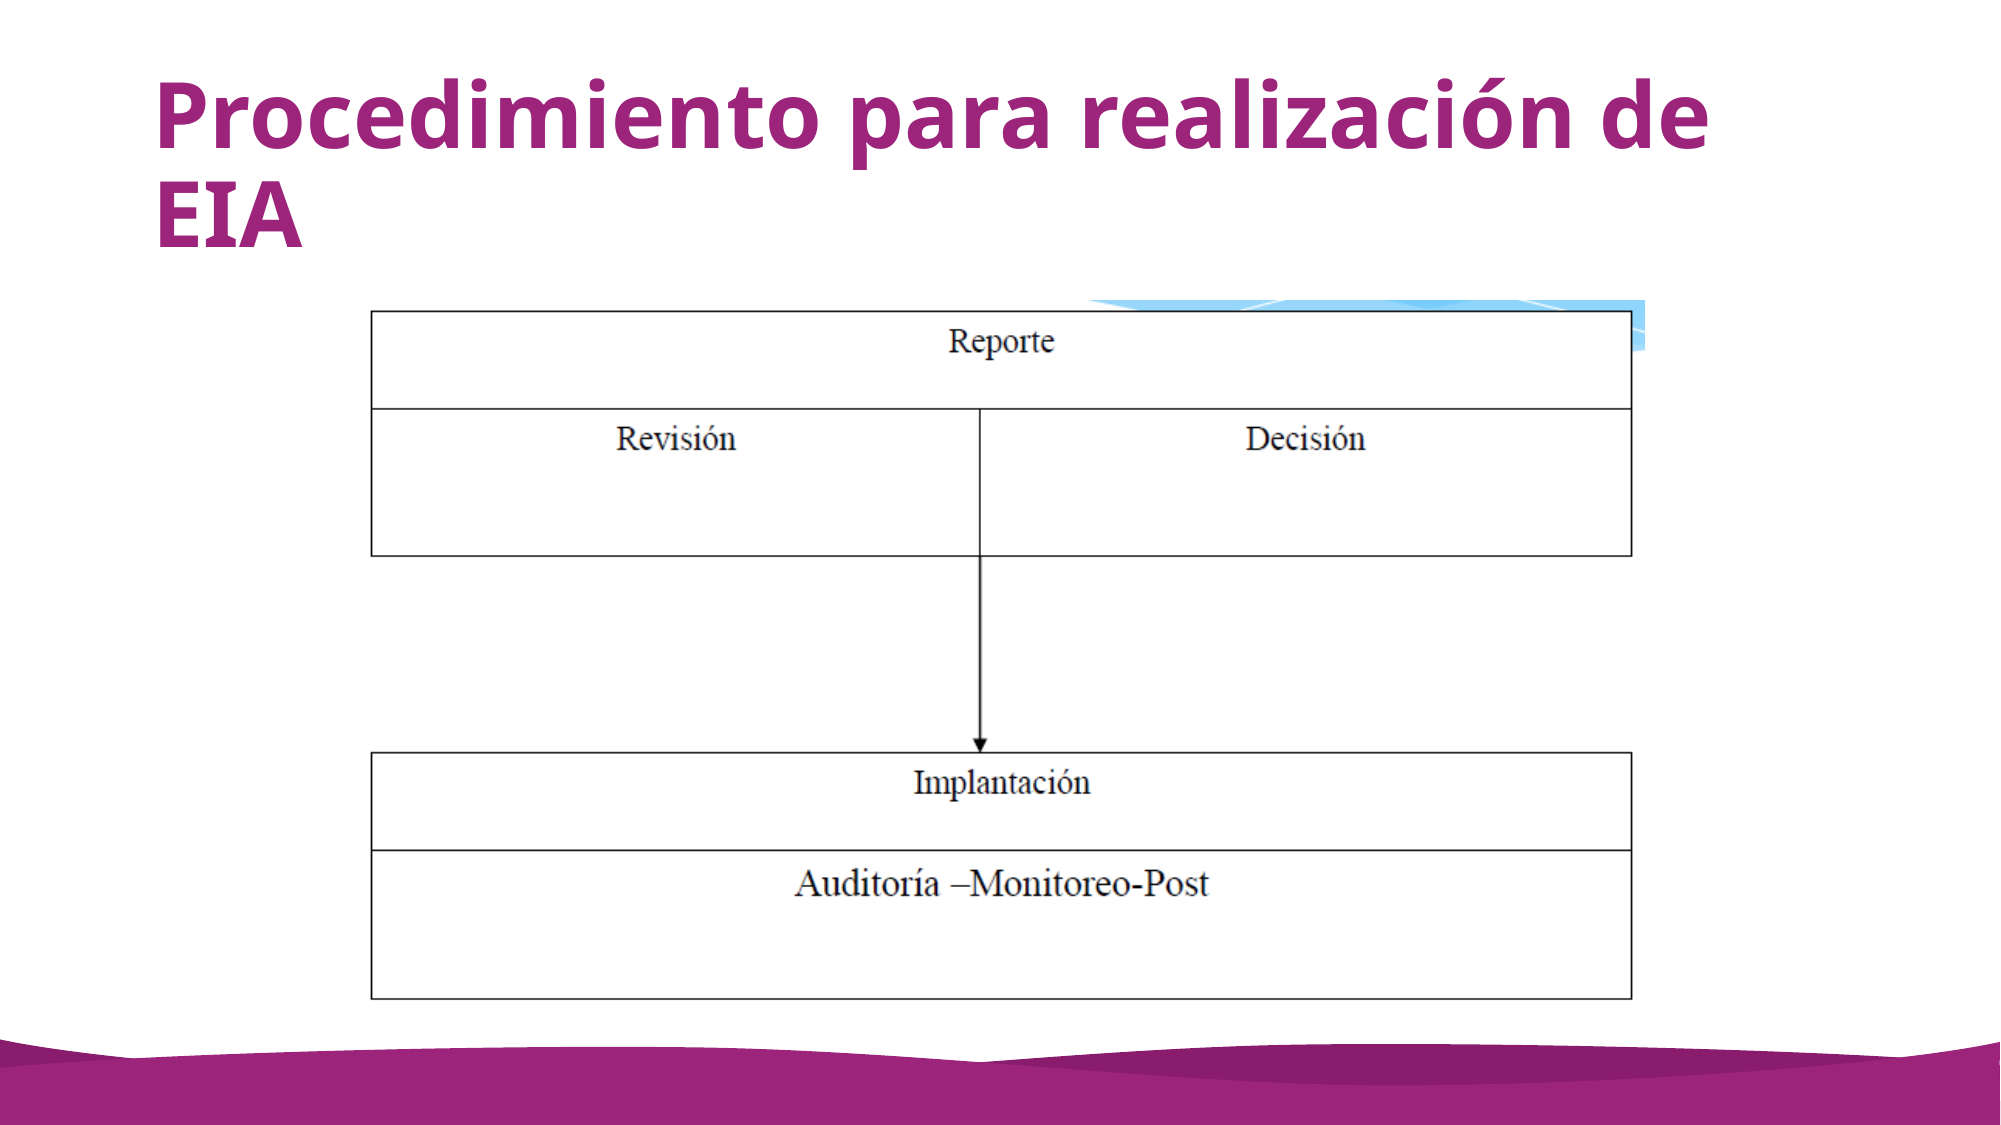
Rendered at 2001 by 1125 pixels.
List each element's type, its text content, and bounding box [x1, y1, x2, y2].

picture [354, 300, 1645, 1014]
title Procedimiento para realización de EIA [137, 59, 1863, 278]
